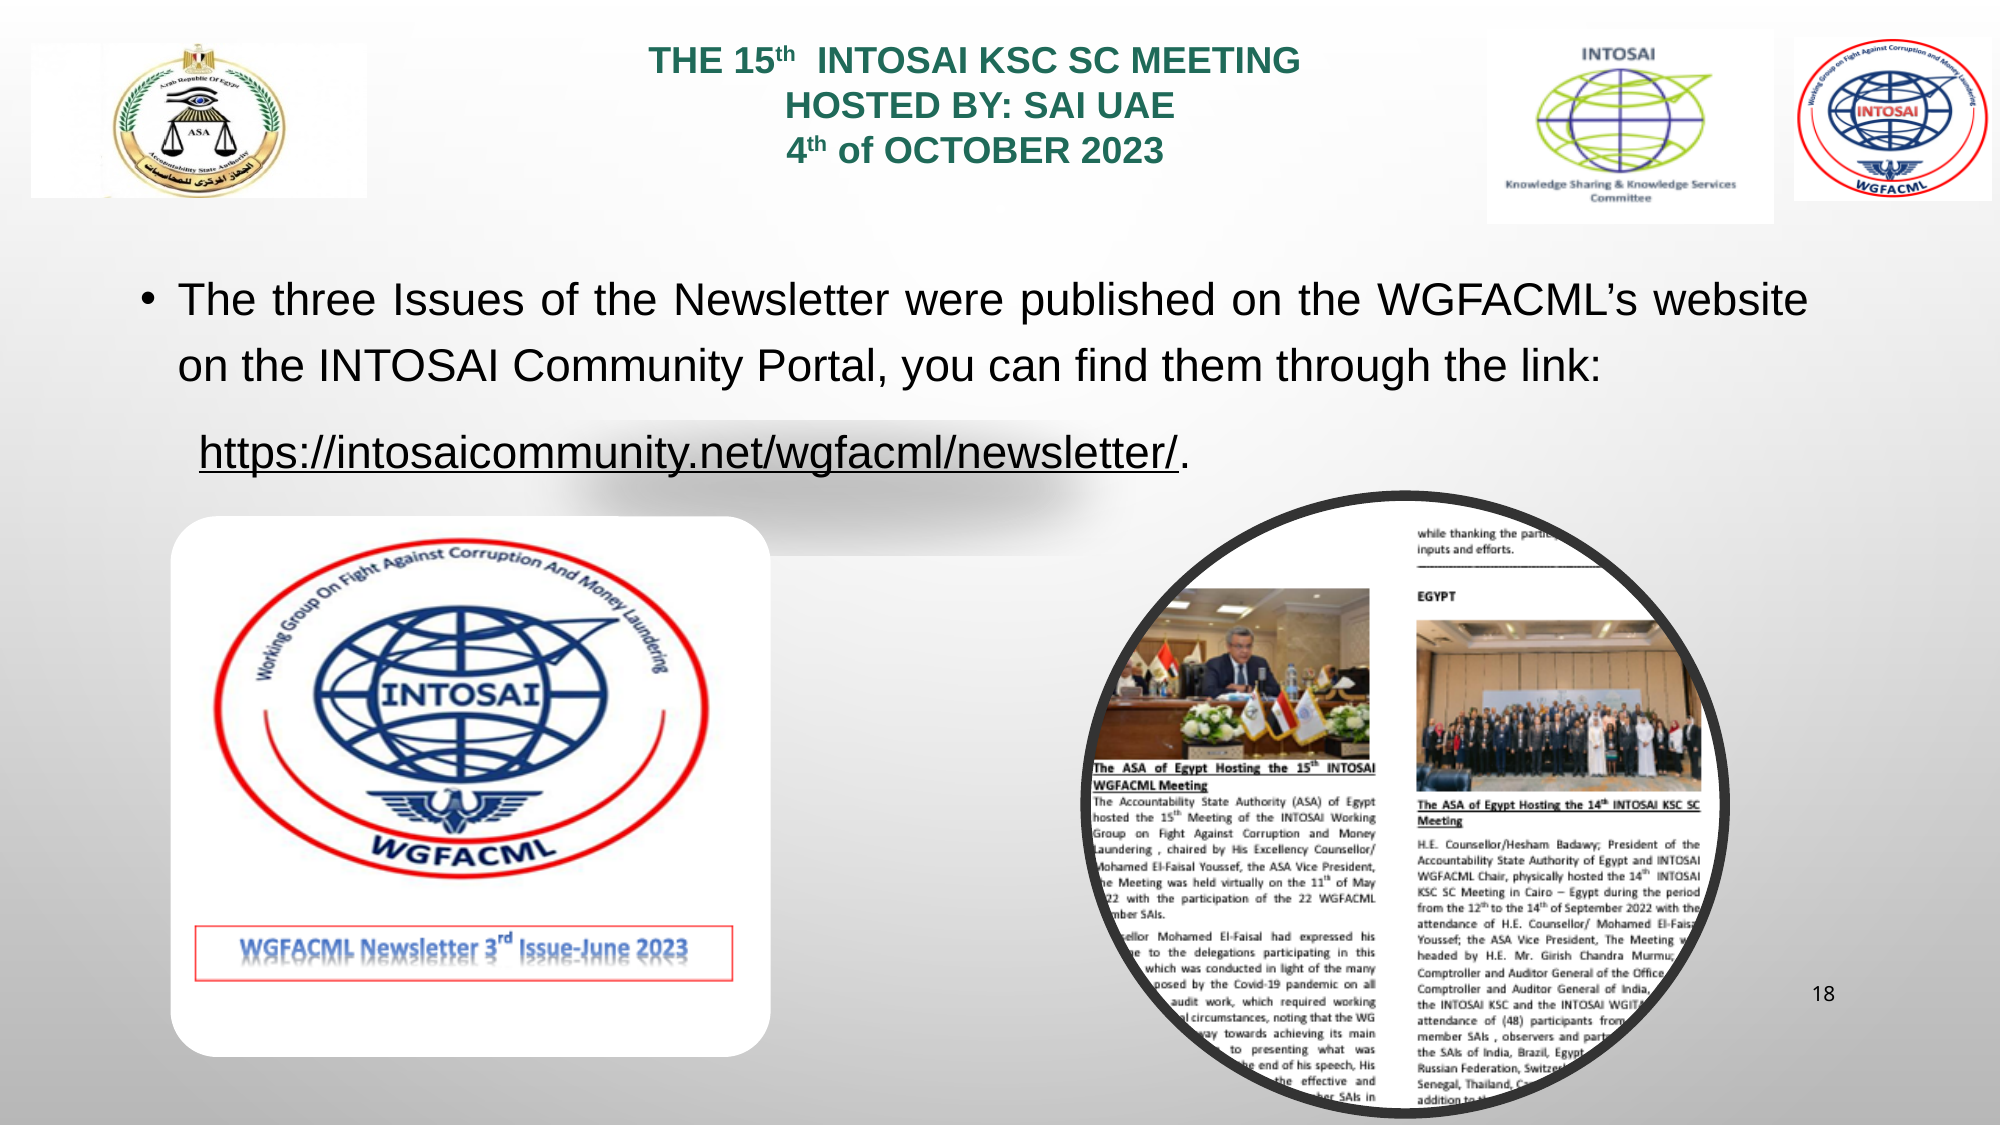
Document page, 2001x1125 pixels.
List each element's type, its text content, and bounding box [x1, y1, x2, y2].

picture [0, 0, 2000, 1125]
slide_number ‹#› [1731, 965, 1851, 1025]
text_box THE 15th INTOSAI KSC SC MEETING HOSTED BY: SAI UAE 4th of OCTOBER 2023 [462, 28, 1486, 179]
list The three Issues of the Newsletter were published on the WGFACML’s website on the INTOSAI Community Portal, you can find them through the link: https://intosaicommunity.net/wgfacml/newsletter/. [125, 251, 1826, 813]
